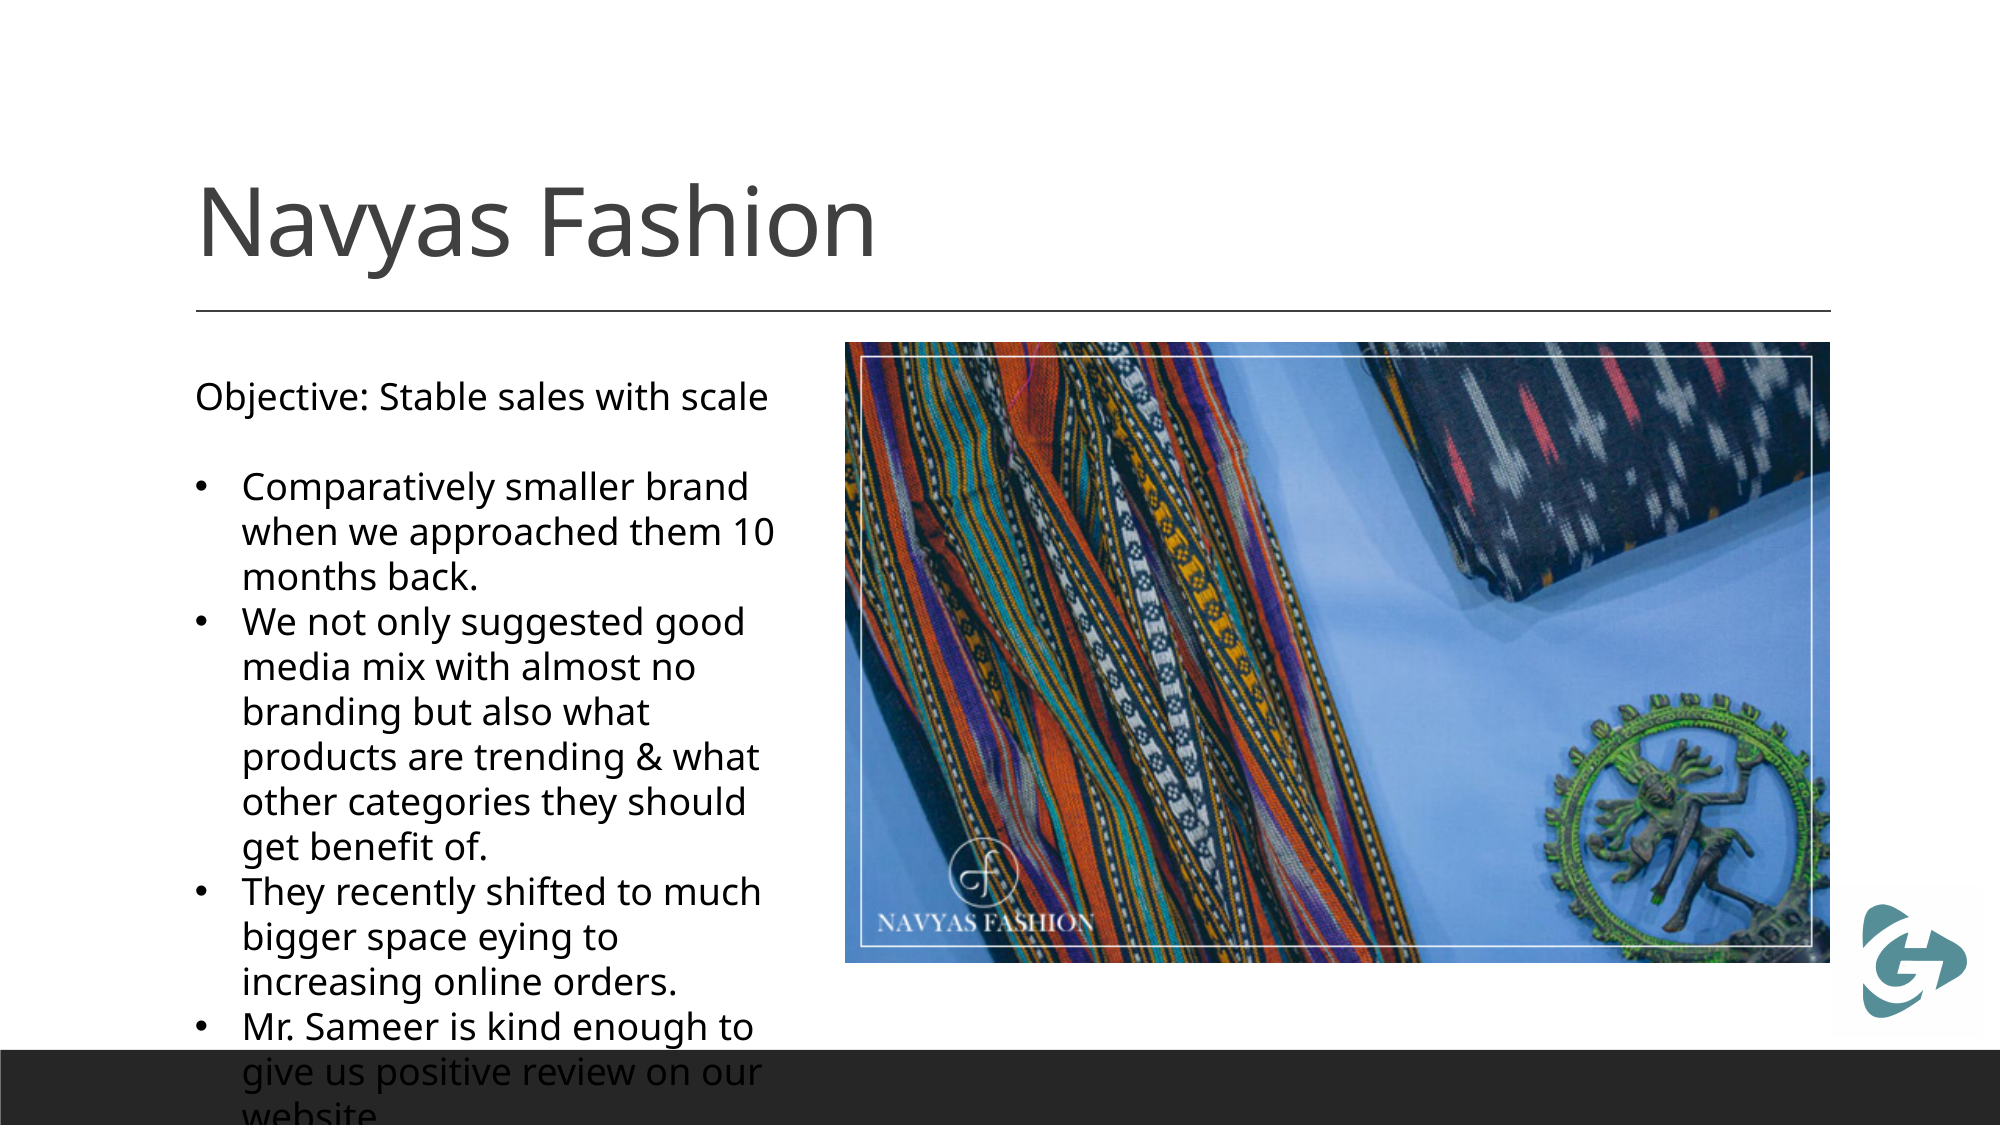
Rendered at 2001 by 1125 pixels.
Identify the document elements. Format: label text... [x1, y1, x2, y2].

title Navyas Fashion [180, 47, 1830, 285]
text_box Objective: Stable sales with scale Comparatively smaller brand when we approached them 10 months back. We not only suggested good media mix with almost no branding but also what products are trending & what other categories they should get benefit of. They recently shifted to much bigger space eying to increasing online orders. Mr. Sameer is kind enough to give us positive review on our website [179, 365, 791, 1125]
picture [845, 341, 1984, 1037]
